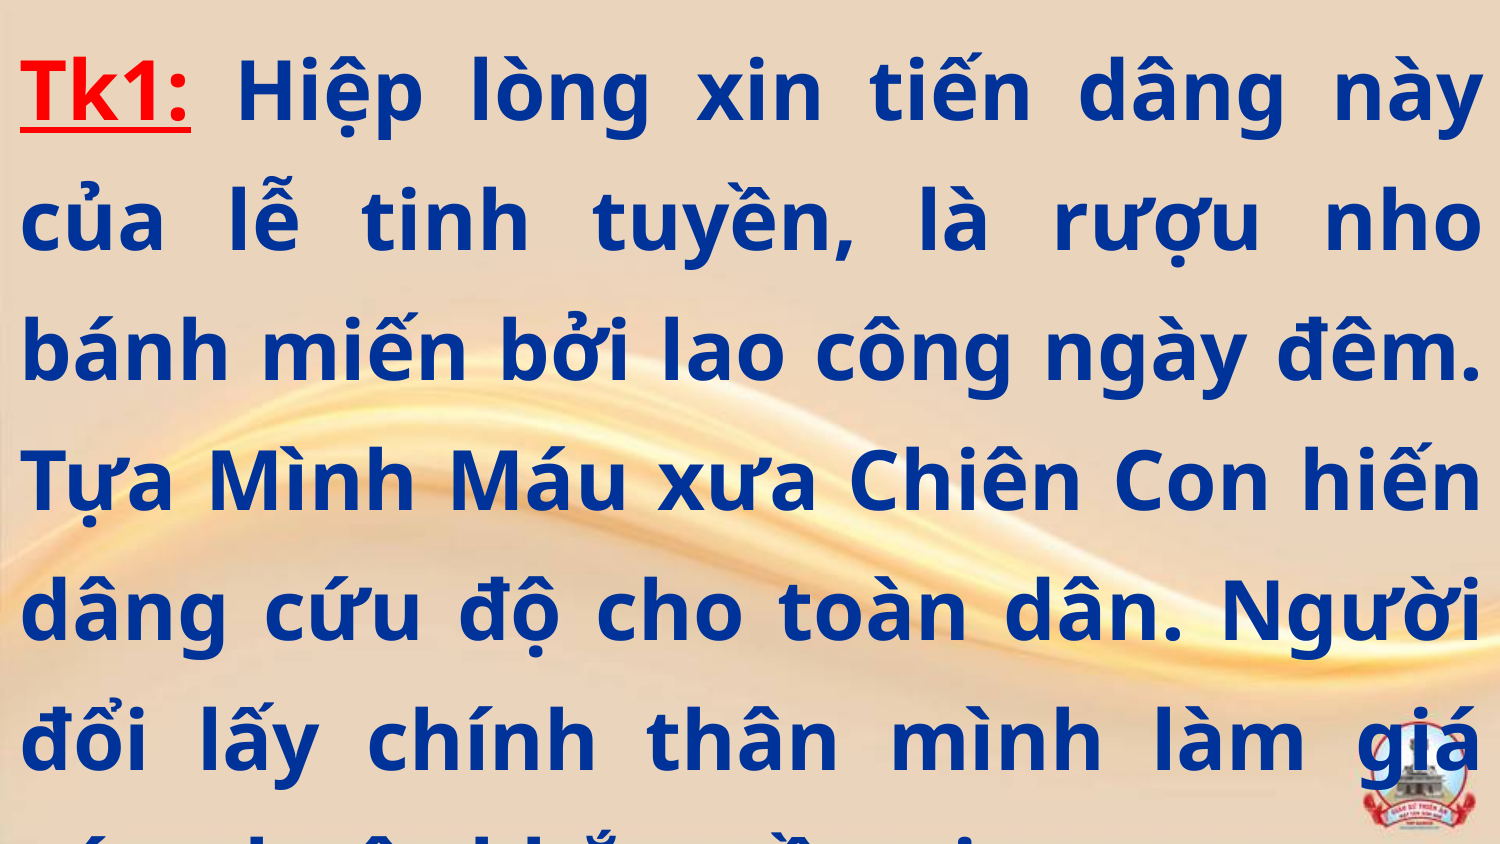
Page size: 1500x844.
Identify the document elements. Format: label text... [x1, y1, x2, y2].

list Tk1: Hiệp lòng xin tiến dâng này của lễ tinh tuyền, là rượu nho bánh miến bởi lao công ngày đêm. Tựa Mình Máu xưa Chiên Con hiến dâng cứu độ cho toàn dân. Người đổi lấy chính thân mình làm giá cứu chuộc khắp trần gian. [0, 0, 1500, 844]
